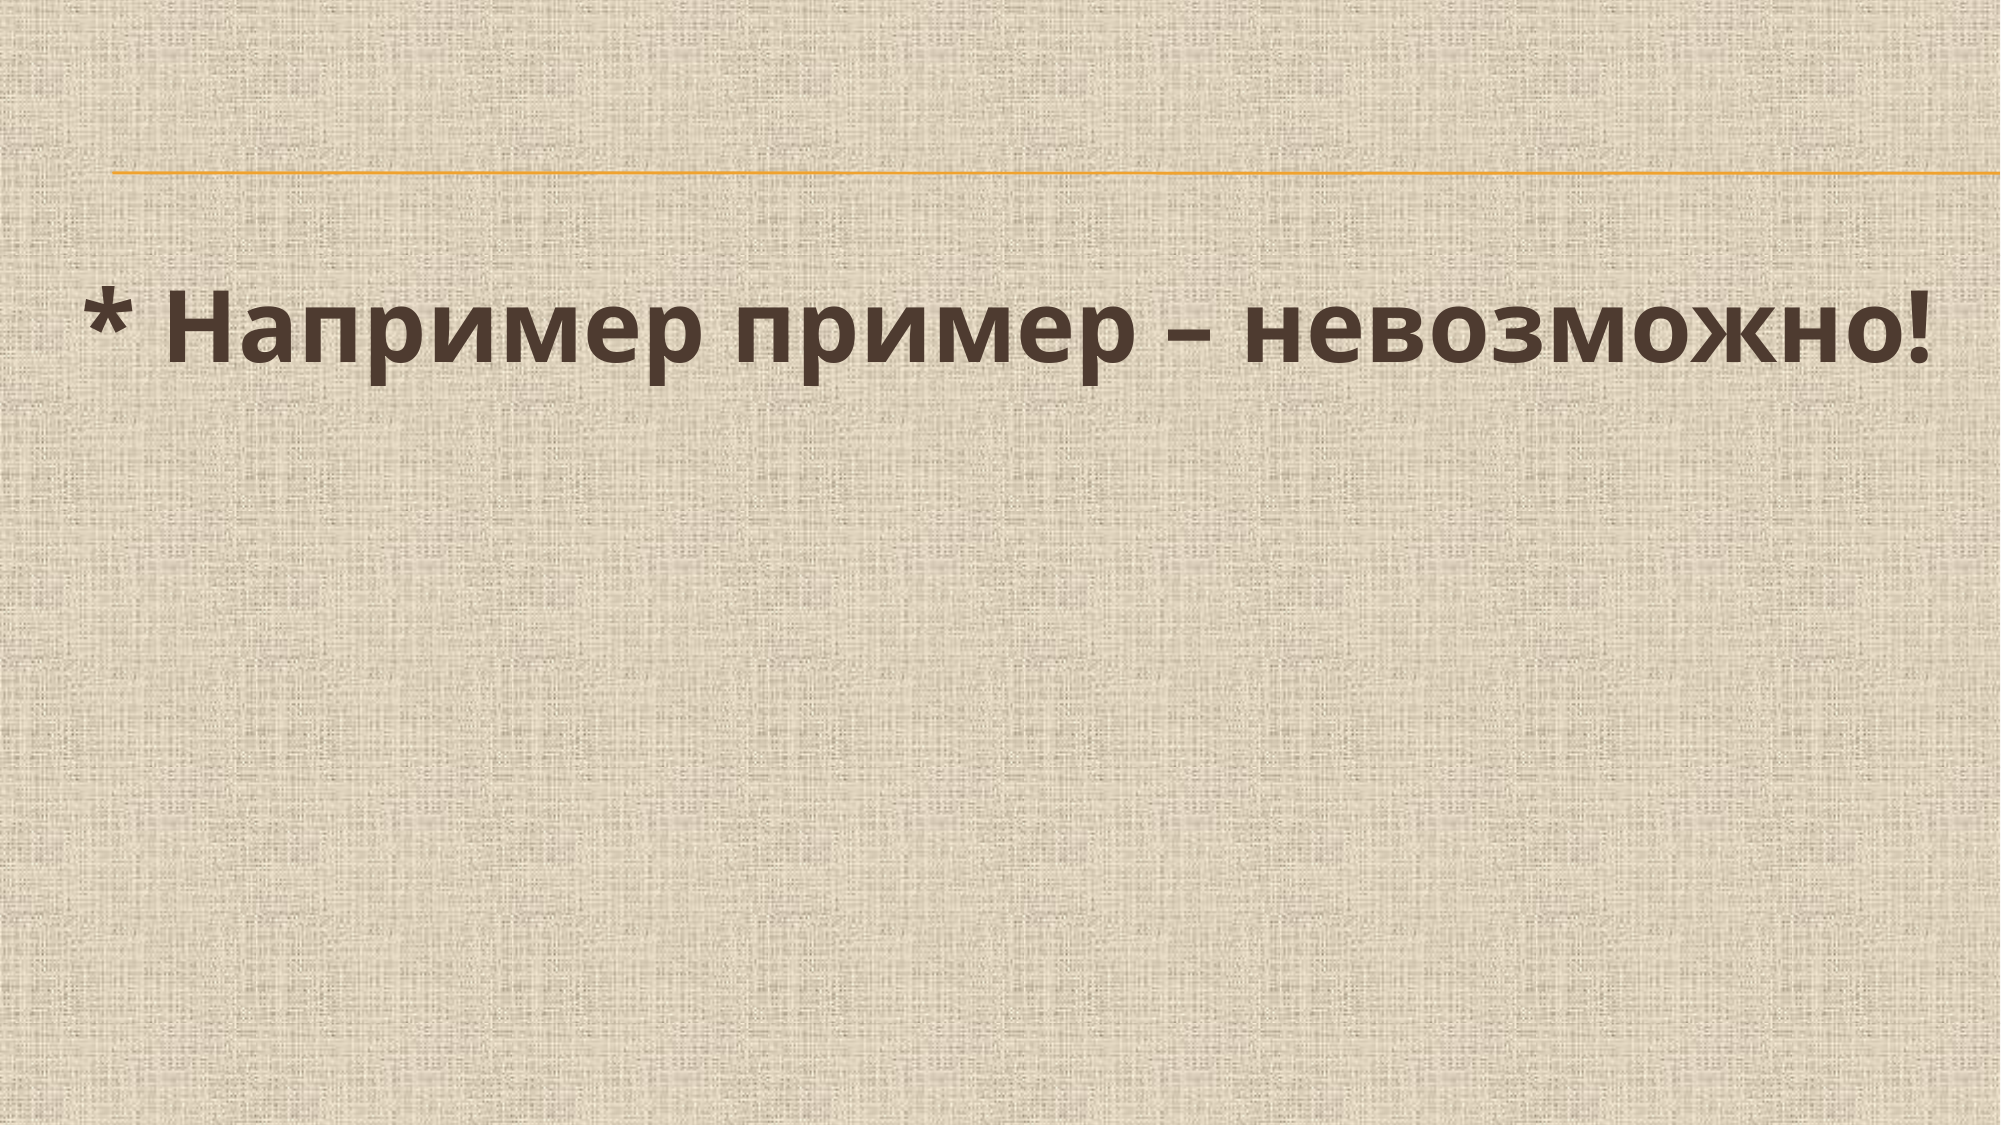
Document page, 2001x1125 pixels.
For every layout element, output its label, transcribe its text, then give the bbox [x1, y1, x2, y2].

picture [0, 0, 2001, 1125]
list * Например пример – невозможно! [66, 254, 1967, 998]
